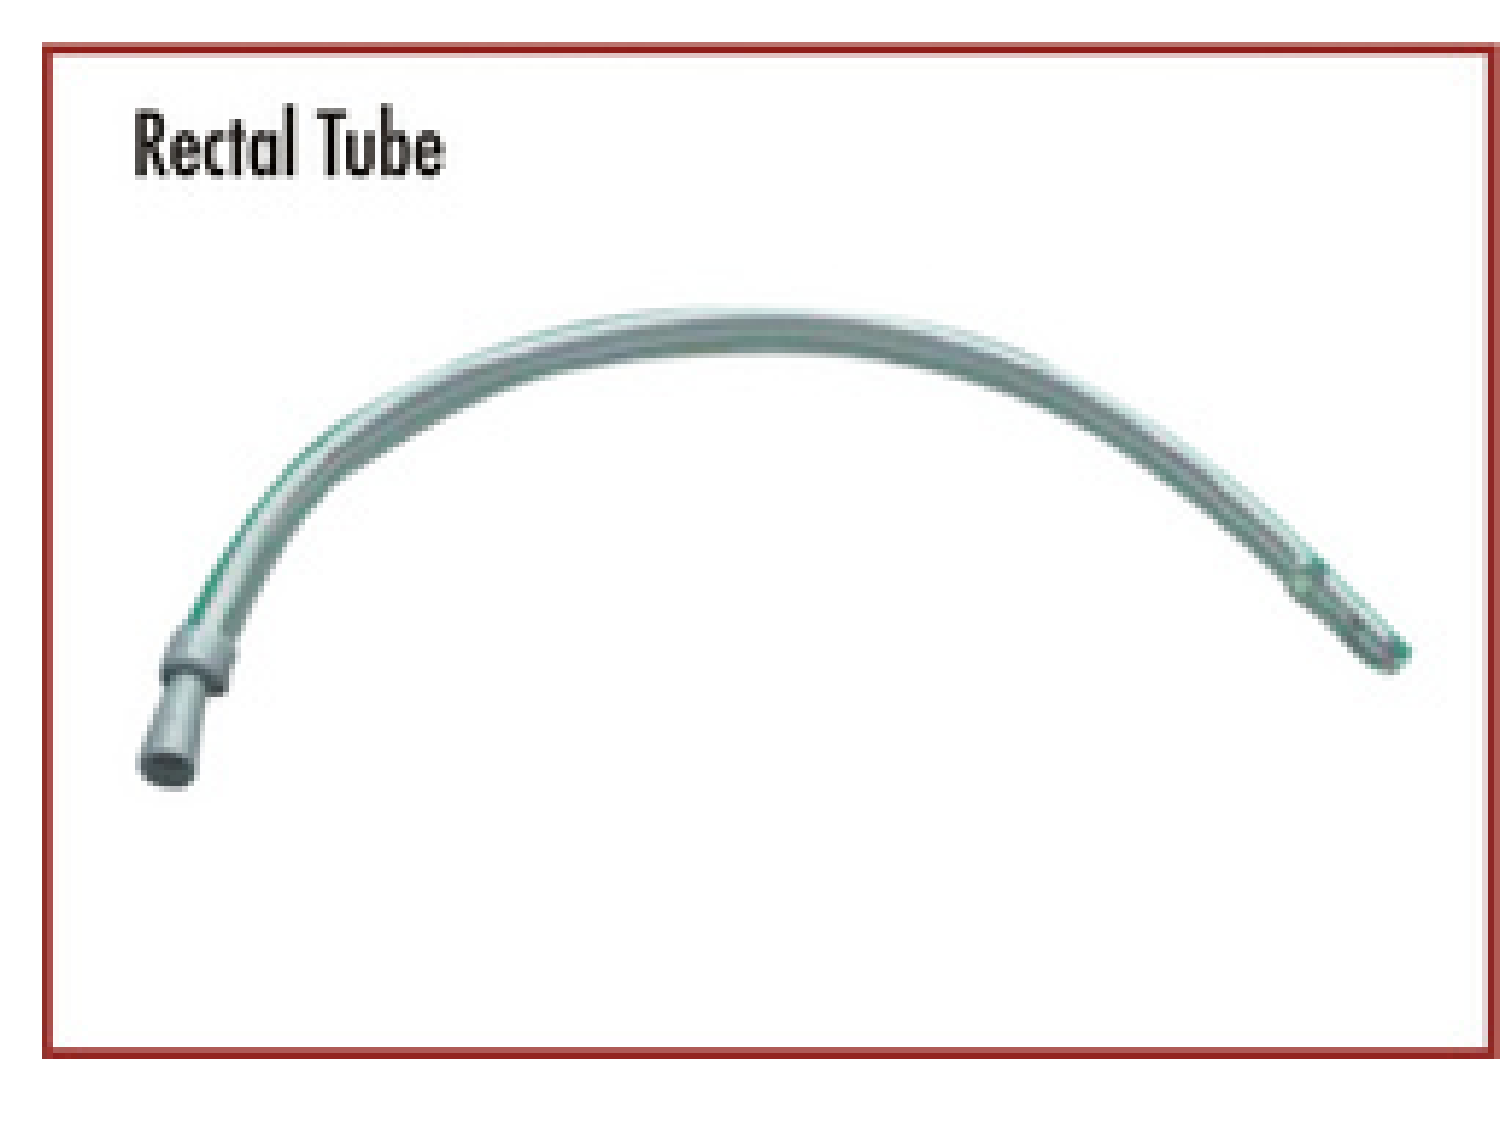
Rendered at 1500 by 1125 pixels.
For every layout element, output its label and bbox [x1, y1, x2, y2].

picture [42, 42, 1500, 1059]
